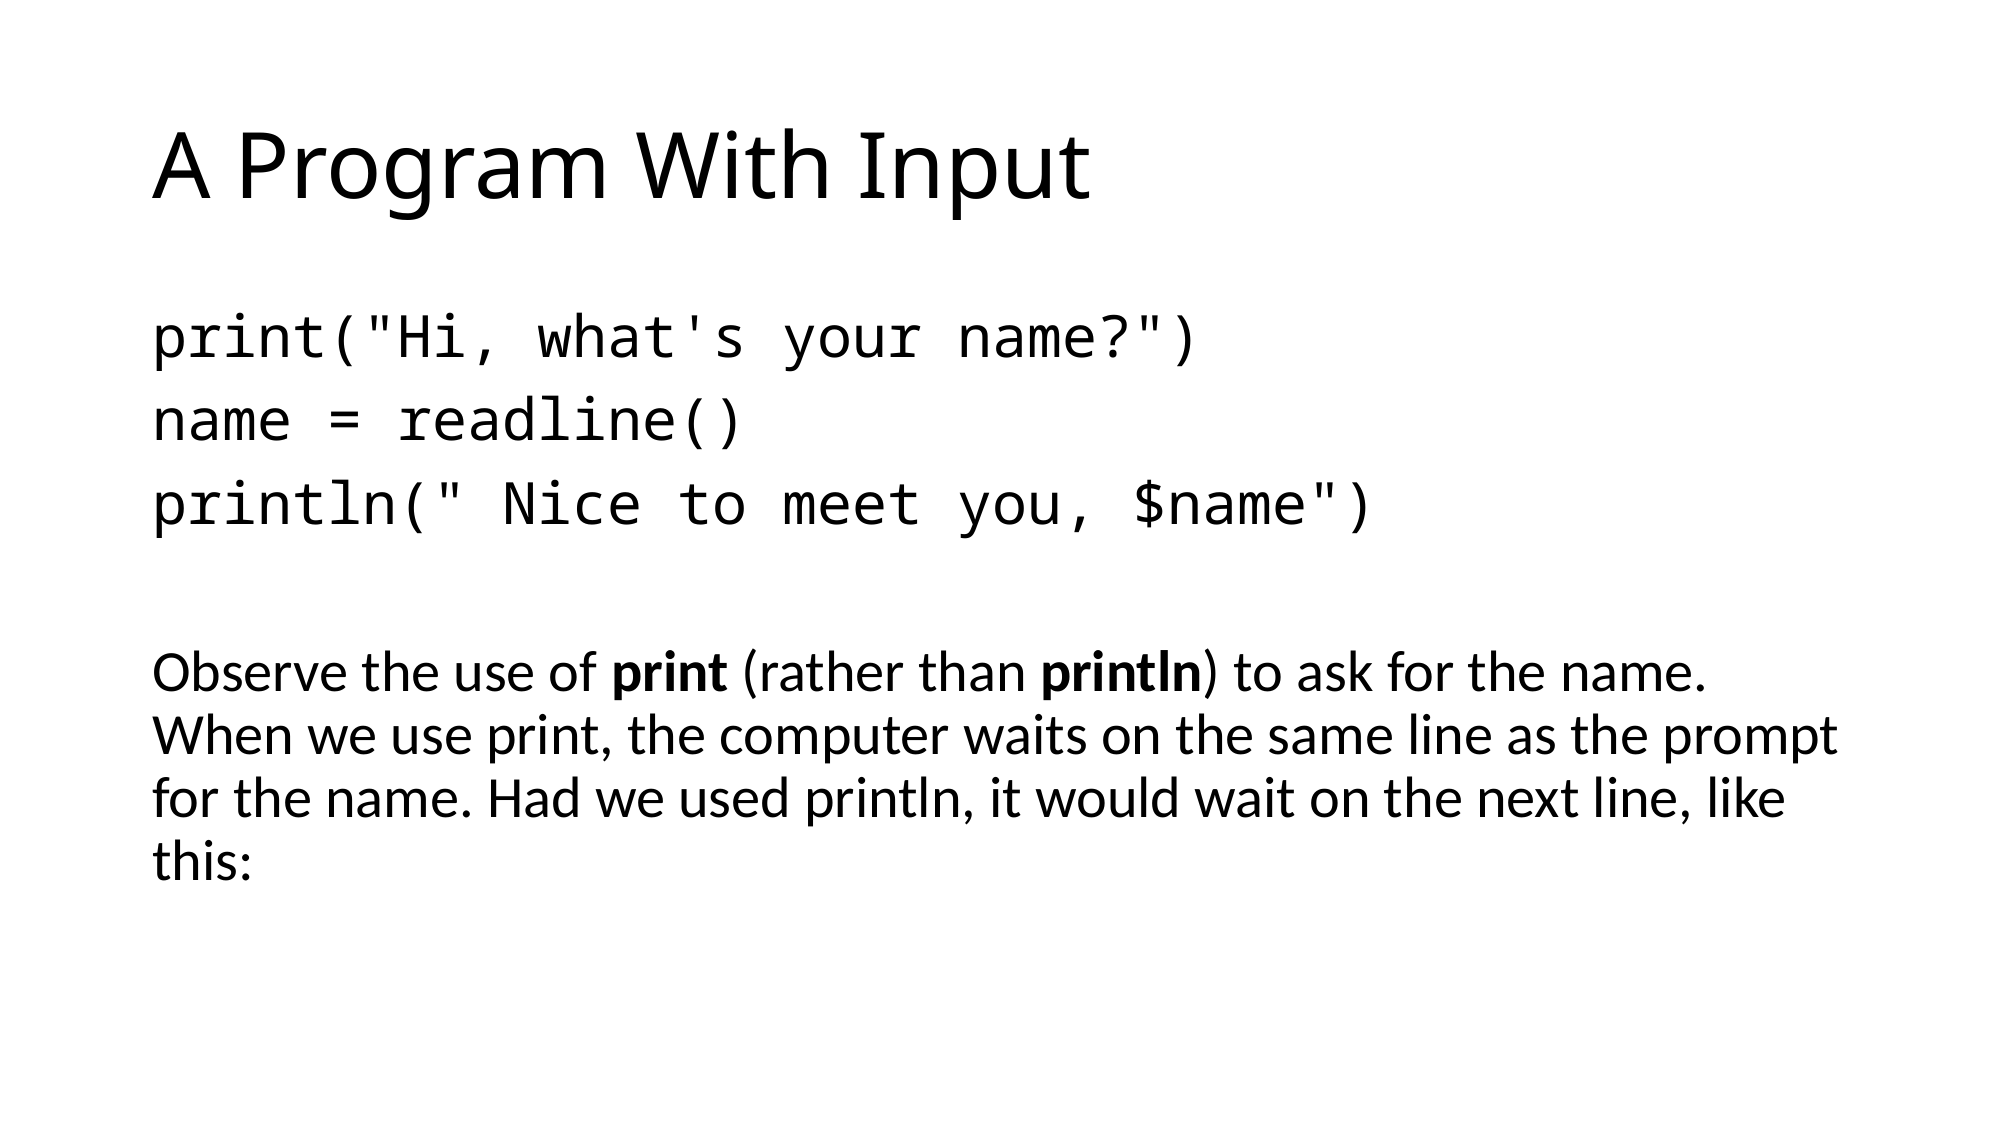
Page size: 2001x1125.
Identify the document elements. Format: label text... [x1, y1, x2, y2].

list print("Hi, what's your name?") name = readline() println(" Nice to meet you, $name") Observe the use of print (rather than println) to ask for the name. When we use print, the computer waits on the same line as the prompt for the name. Had we used println, it would wait on the next line, like this: [137, 299, 1863, 1014]
title A Program With Input [137, 59, 1863, 278]
